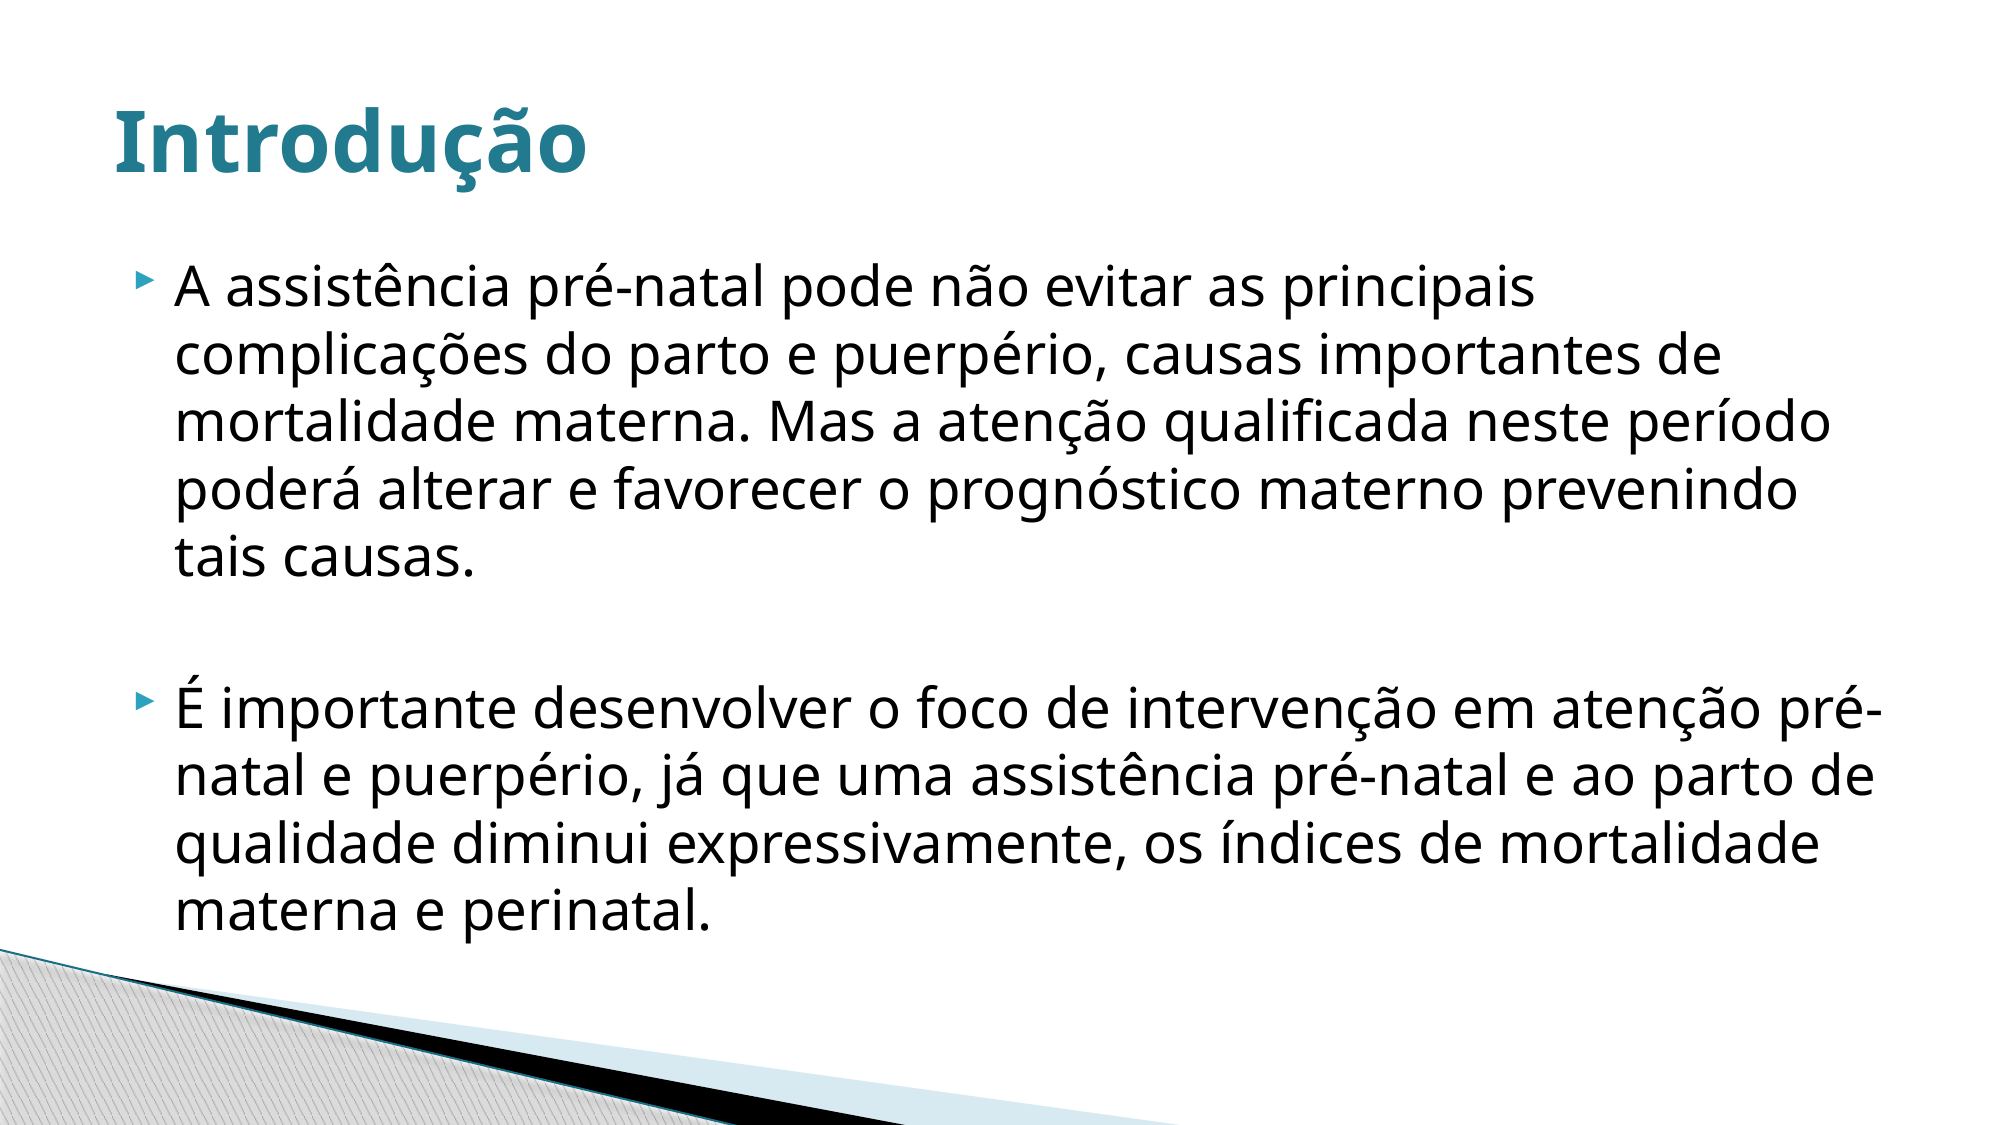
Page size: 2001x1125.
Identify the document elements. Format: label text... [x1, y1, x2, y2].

title Introdução [99, 45, 1900, 233]
list A assistência pré-natal pode não evitar as principais complicações do parto e puerpério, causas importantes de mortalidade materna. Mas a atenção qualificada neste período poderá alterar e favorecer o prognóstico materno prevenindo tais causas. É importante desenvolver o foco de intervenção em atenção pré-natal e puerpério, já que uma assistência pré-natal e ao parto de qualidade diminui expressivamente, os índices de mortalidade materna e perinatal. [99, 243, 1900, 986]
